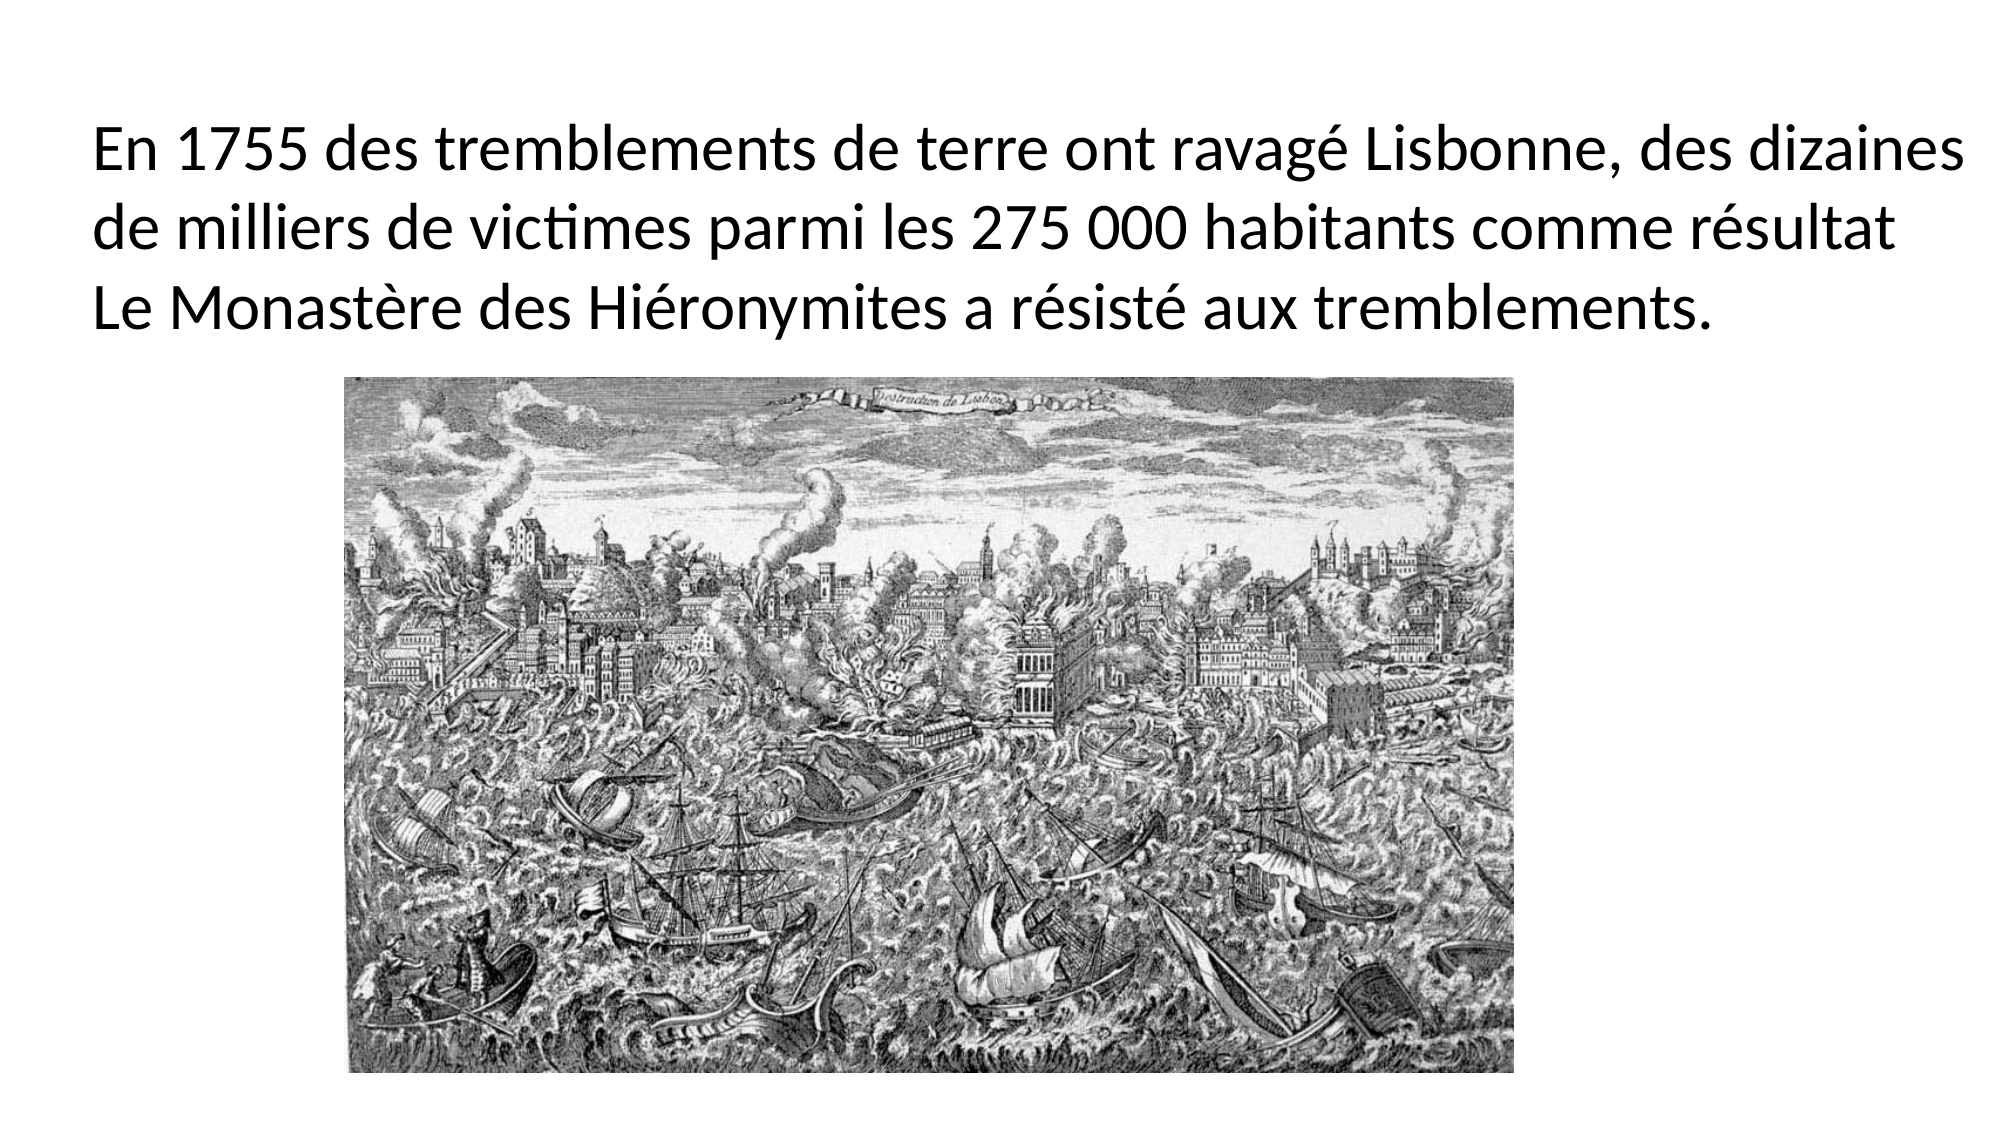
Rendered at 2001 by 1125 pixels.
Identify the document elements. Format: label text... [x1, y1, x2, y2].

text_box En 1755 des tremblements de terre ont ravagé Lisbonne, des dizaines de milliers de victimes parmi les 275 000 habitants comme résultat Le Monastère des Hiéronymites a résisté aux tremblements. [77, 96, 1997, 351]
picture [344, 377, 1514, 1073]
